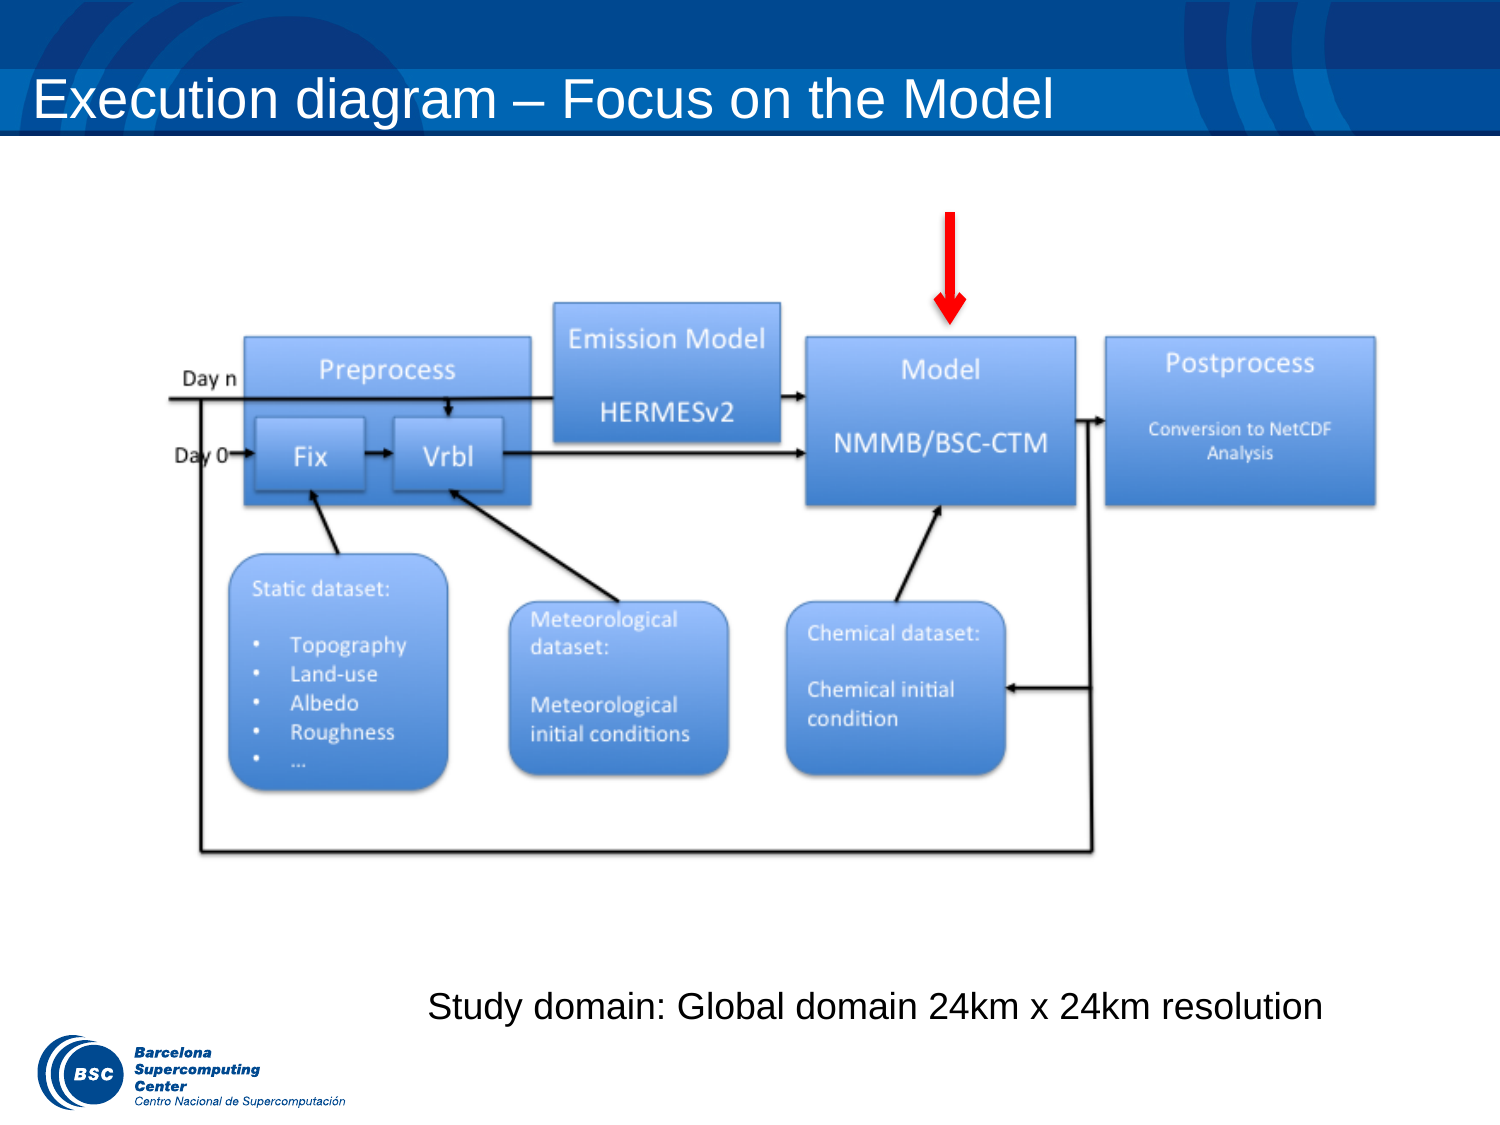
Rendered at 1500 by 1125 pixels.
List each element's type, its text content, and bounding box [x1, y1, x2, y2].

picture [0, 0, 1500, 136]
text_box Study domain: Global domain 24km x 24km resolution [412, 974, 1450, 1035]
text_box Execution diagram – Focus on the Model [17, 7, 1482, 138]
picture [162, 299, 1382, 863]
